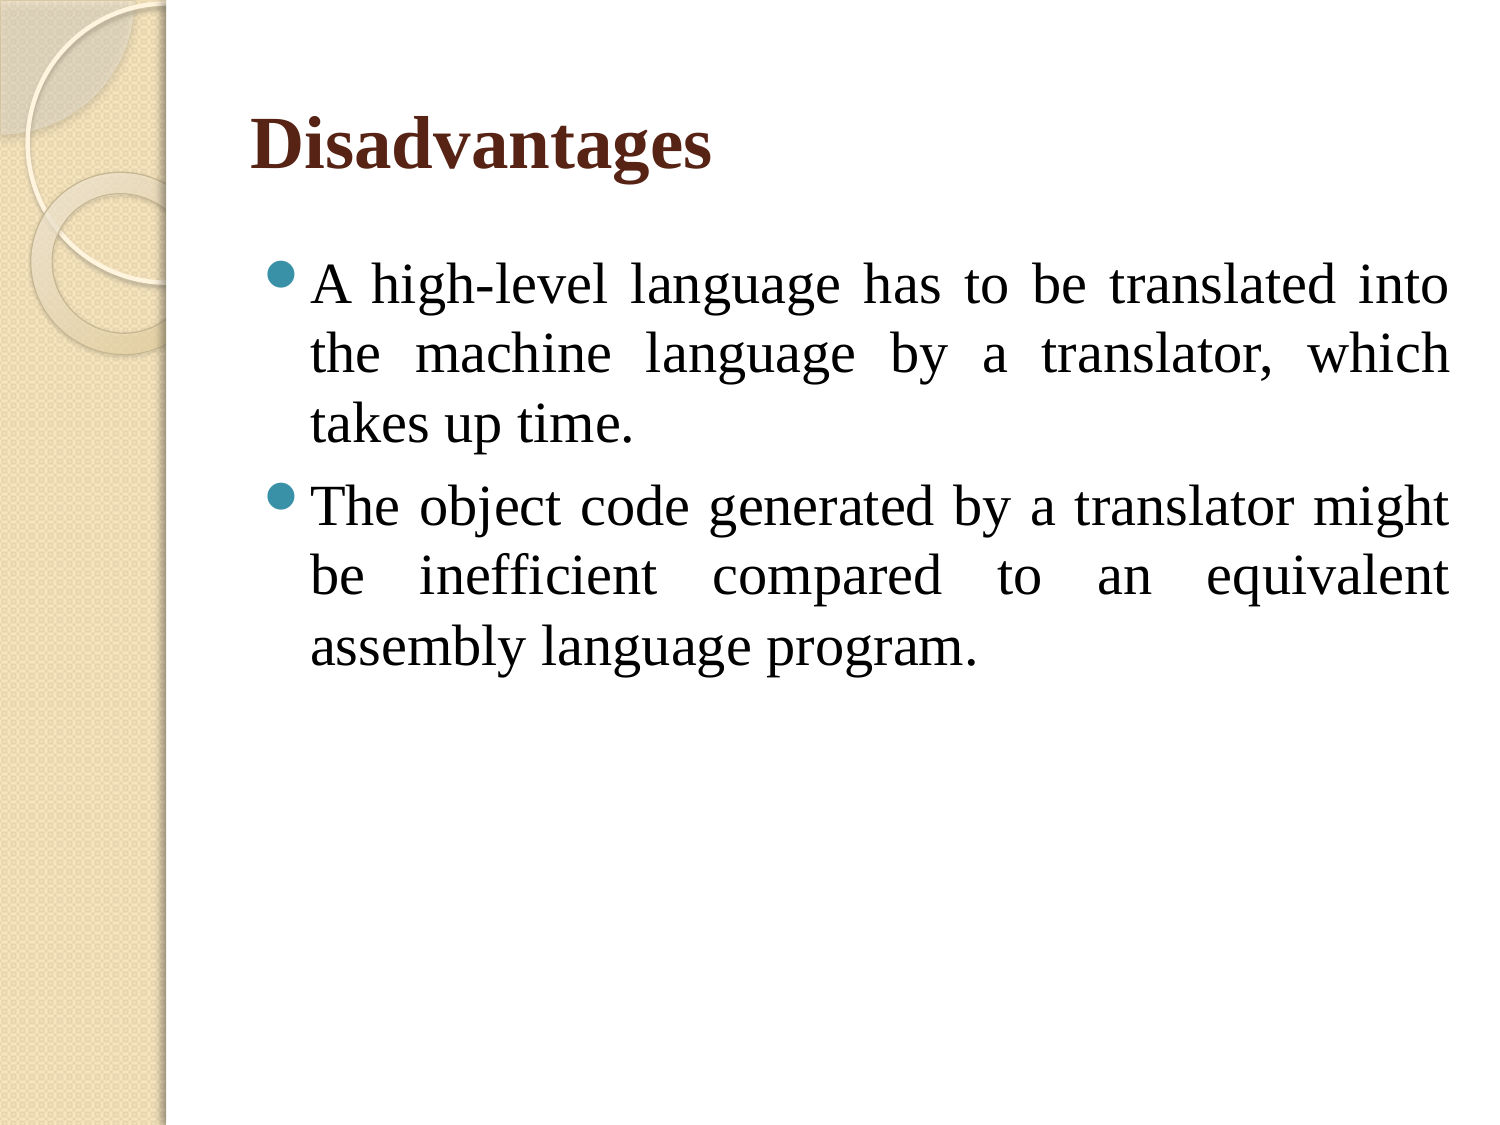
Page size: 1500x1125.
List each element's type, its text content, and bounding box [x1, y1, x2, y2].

list A high-level language has to be translated into the machine language by a translator, which takes up time. The object code generated by a translator might be inefficient compared to an equivalent assembly language program. [235, 237, 1466, 1025]
title Disadvantages [235, 45, 1466, 233]
